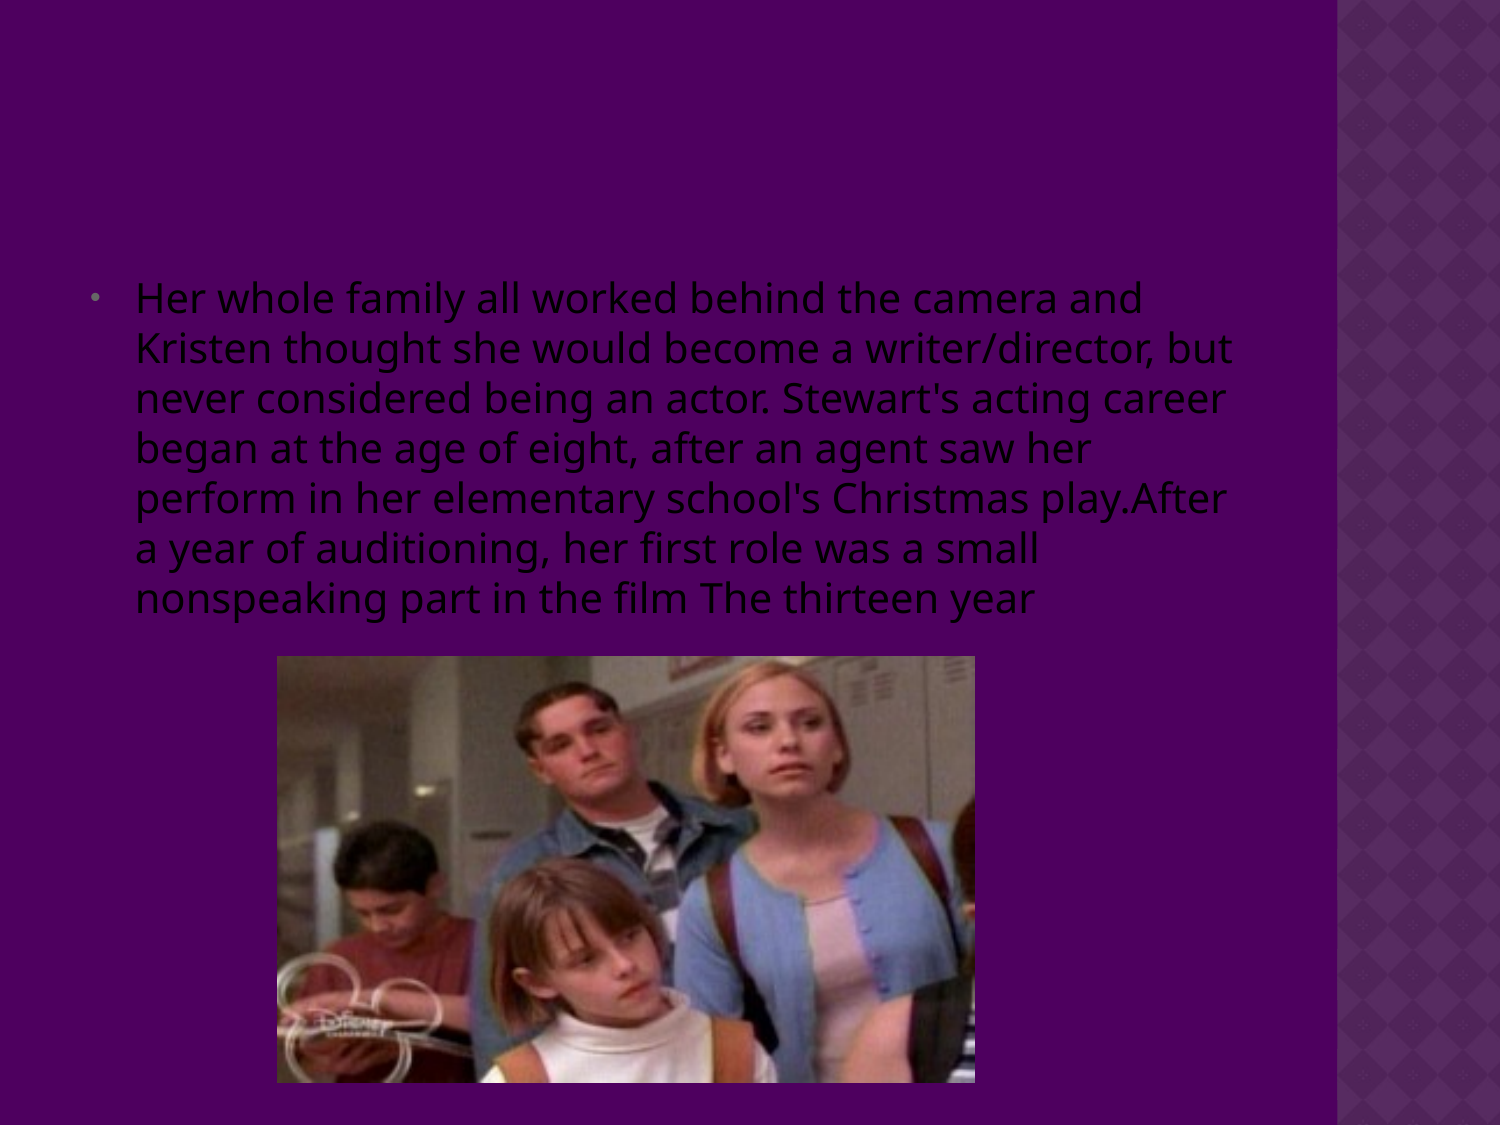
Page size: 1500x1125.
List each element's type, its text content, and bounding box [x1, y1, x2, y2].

list Her whole family all worked behind the camera and Kristen thought she would become a writer/director, but never considered being an actor. Stewart's acting career began at the age of eight, after an agent saw her perform in her elementary school's Christmas play.After a year of auditioning, her first role was a small nonspeaking part in the film The thirteen year [75, 264, 1263, 1060]
picture [277, 656, 975, 1083]
